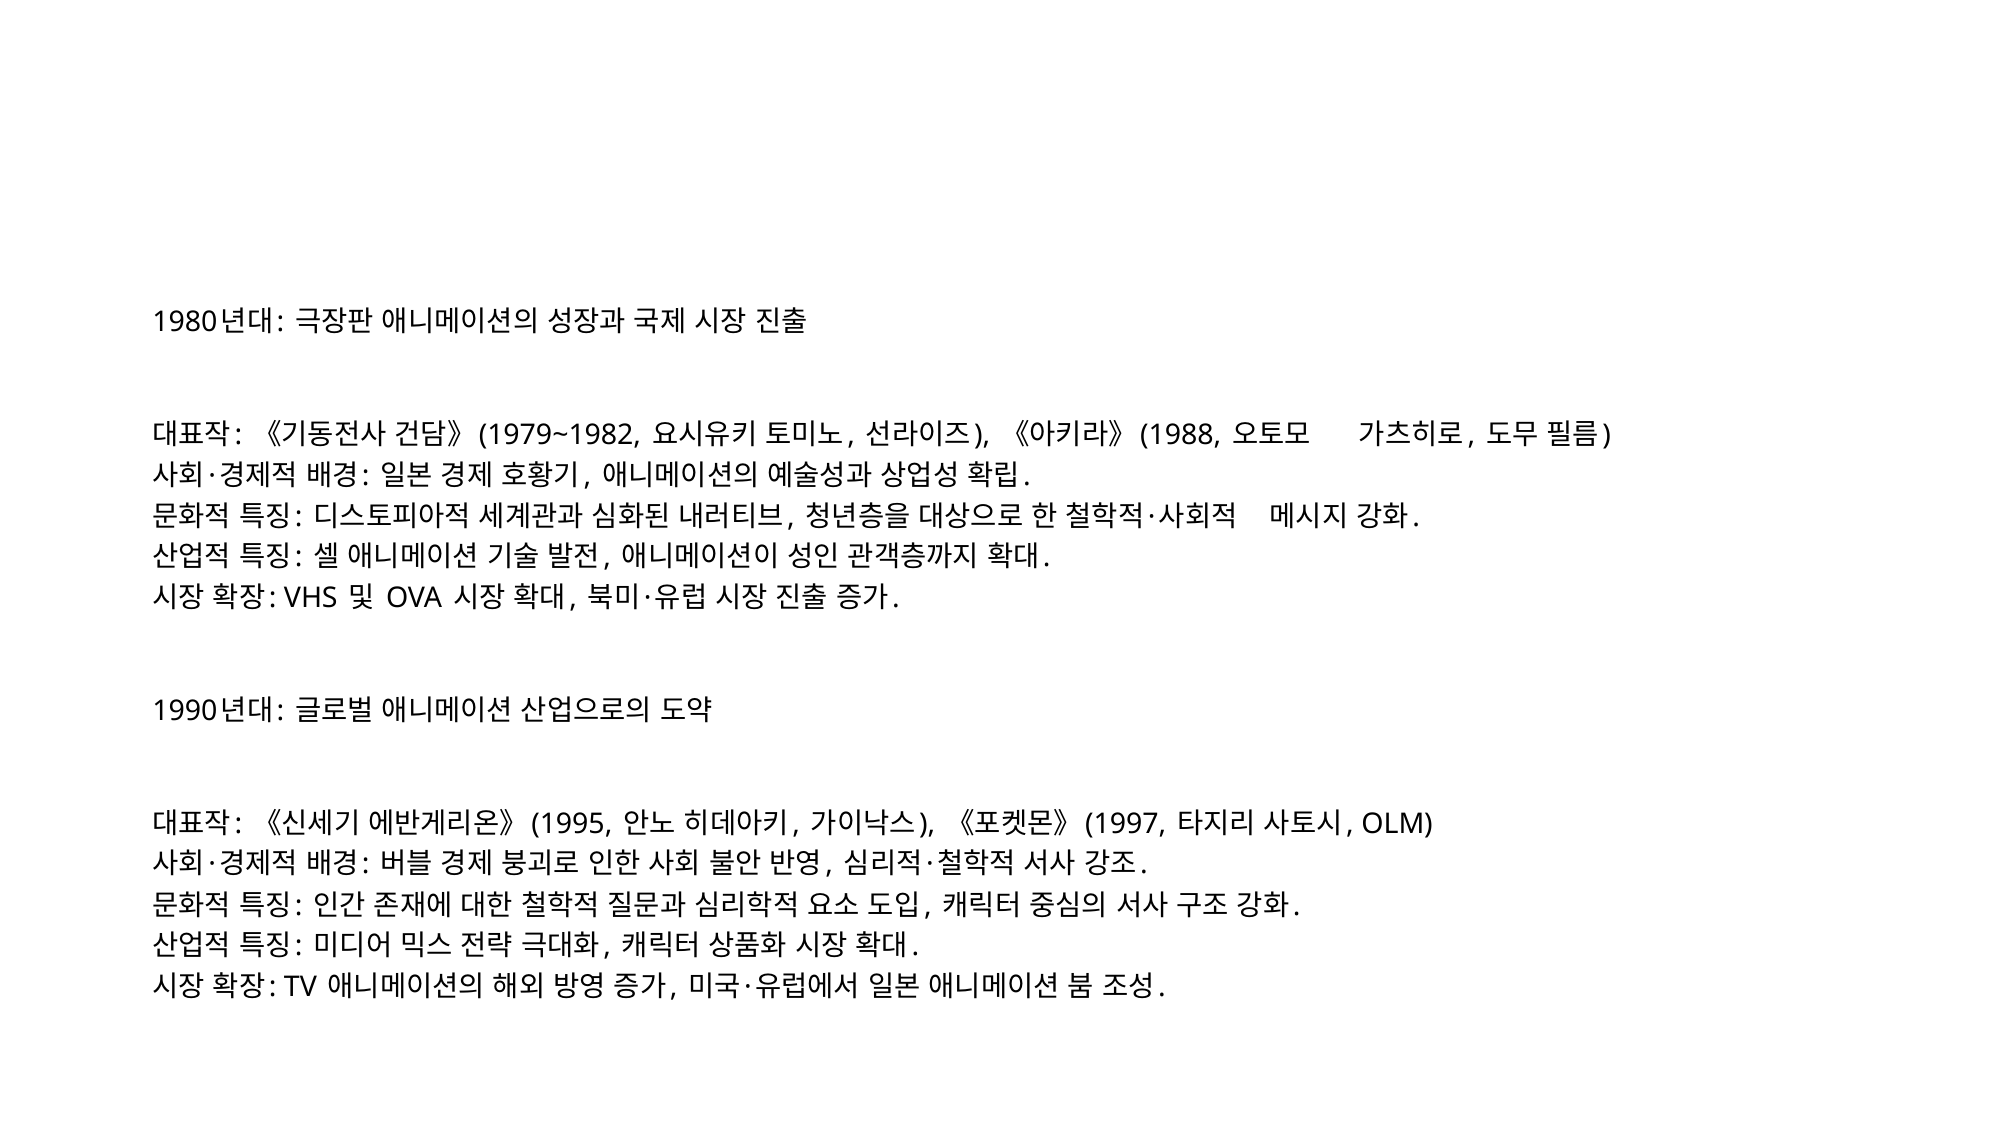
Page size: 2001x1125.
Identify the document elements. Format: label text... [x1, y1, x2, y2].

list 1980년대: 극장판 애니메이션의 성장과 국제 시장 진출 대표작: 《기동전사 건담》(1979~1982, 요시유키 토미노, 선라이즈), 《아키라》(1988, 오토모 가츠히로, 도무 필름) 사회·경제적 배경: 일본 경제 호황기, 애니메이션의 예술성과 상업성 확립. 문화적 특징: 디스토피아적 세계관과 심화된 내러티브, 청년층을 대상으로 한 철학적·사회적 메시지 강화. 산업적 특징: 셀 애니메이션 기술 발전, 애니메이션이 성인 관객층까지 확대. 시장 확장: VHS 및 OVA 시장 확대, 북미·유럽 시장 진출 증가. 1990년대: 글로벌 애니메이션 산업으로의 도약 대표작: 《신세기 에반게리온》(1995, 안노 히데아키, 가이낙스), 《포켓몬》(1997, 타지리 사토시, OLM) 사회·경제적 배경: 버블 경제 붕괴로 인한 사회 불안 반영, 심리적·철학적 서사 강조. 문화적 특징: 인간 존재에 대한 철학적 질문과 심리학적 요소 도입, 캐릭터 중심의 서사 구조 강화. 산업적 특징: 미디어 믹스 전략 극대화, 캐릭터 상품화 시장 확대. 시장 확장: TV 애니메이션의 해외 방영 증가, 미국·유럽에서 일본 애니메이션 붐 조성. [137, 299, 1863, 1014]
